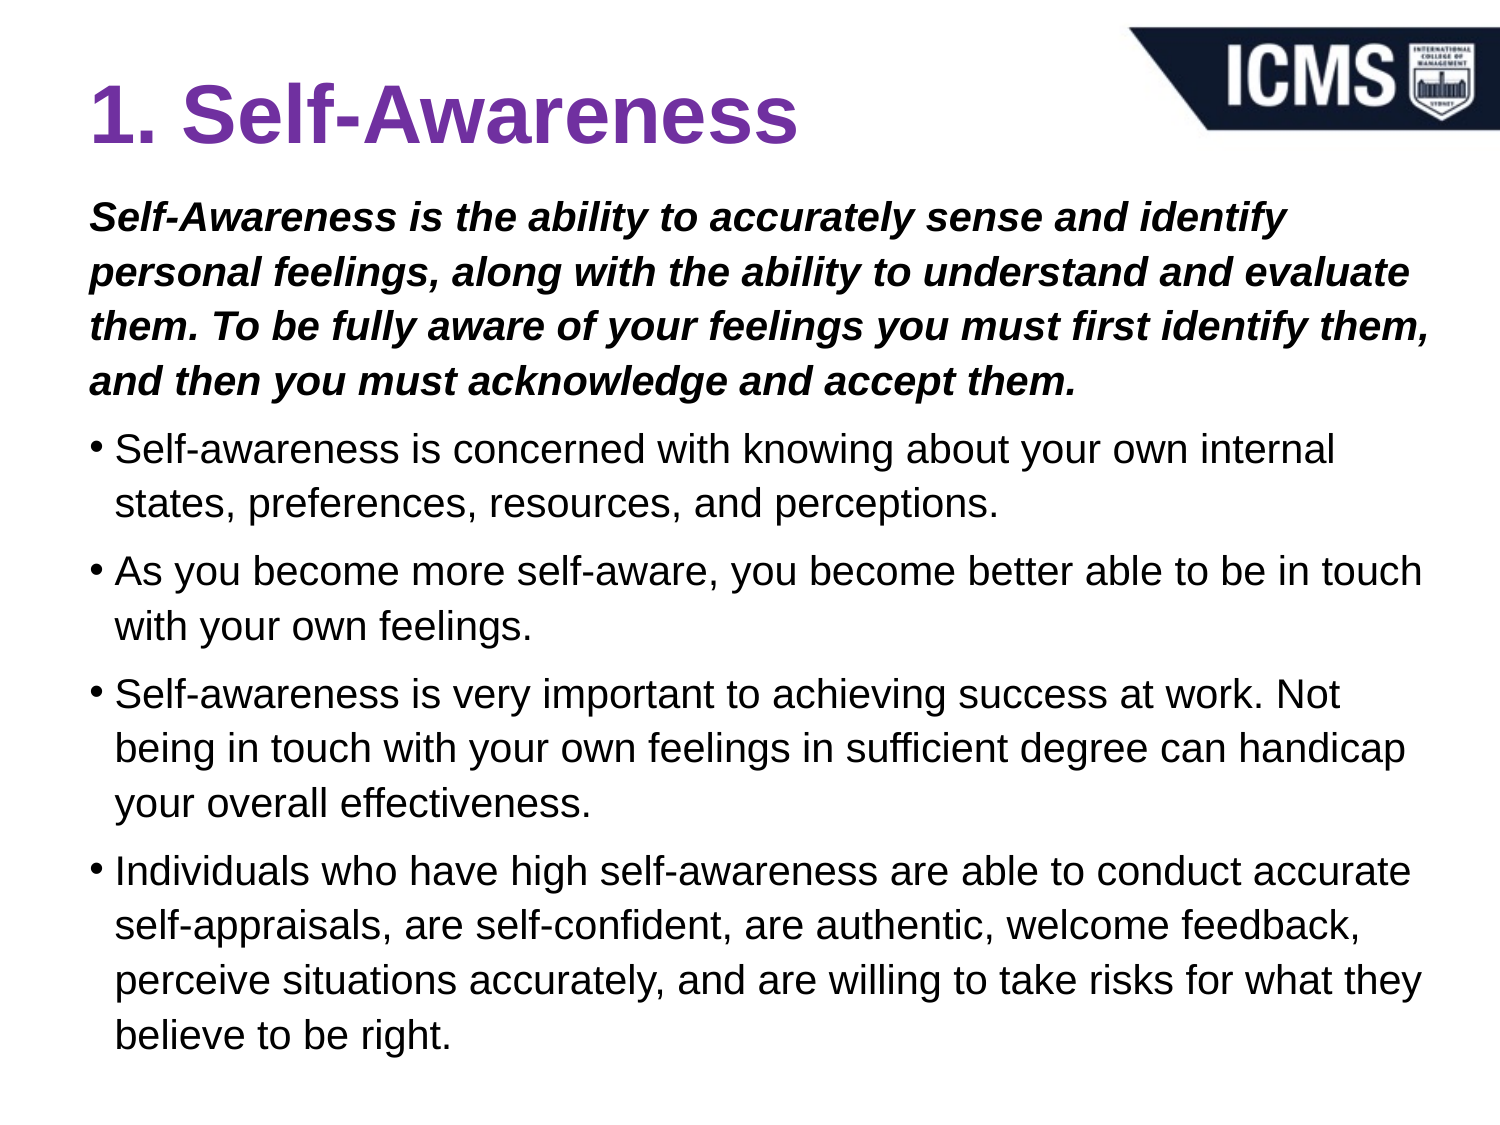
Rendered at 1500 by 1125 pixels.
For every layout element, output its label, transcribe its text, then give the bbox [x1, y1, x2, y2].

picture [0, 0, 1500, 181]
title 1. Self-Awareness [74, 37, 1426, 177]
list Self-Awareness is the ability to accurately sense and identify personal feelings, along with the ability to understand and evaluate them. To be fully aware of your feelings you must first identify them, and then you must acknowledge and accept them. Self-awareness is concerned with knowing about your own internal states, preferences, resources, and perceptions. As you become more self-aware, you become better able to be in touch with your own feelings. Self-awareness is very important to achieving success at work. Not being in touch with your own feelings in sufficient degree can handicap your overall effectiveness. Individuals who have high self-awareness are able to conduct accurate self-appraisals, are self-confident, are authentic, welcome feedback, perceive situations accurately, and are willing to take risks for what they believe to be right. [74, 177, 1450, 1069]
